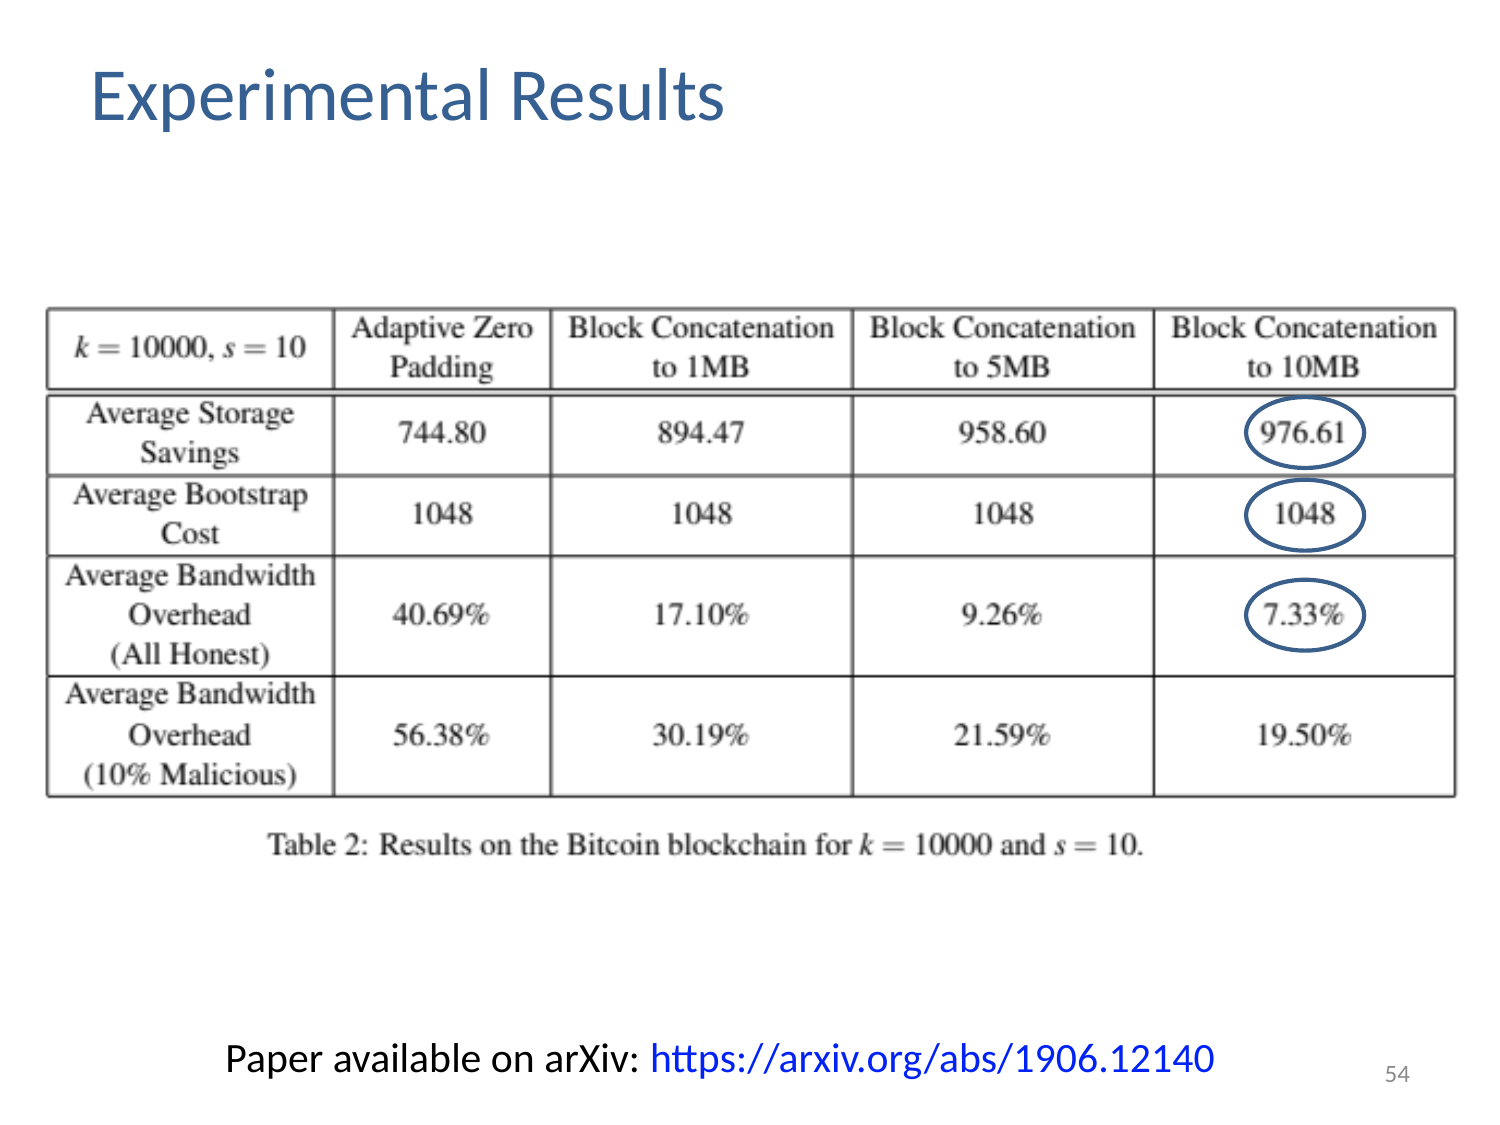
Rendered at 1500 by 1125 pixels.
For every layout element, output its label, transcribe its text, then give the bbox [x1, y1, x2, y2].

picture [42, 301, 1459, 859]
title Experimental Results [75, 0, 1425, 185]
slide_number 54 [1074, 1042, 1425, 1103]
text_box Paper available on arXiv: https://arxiv.org/abs/1906.12140 [210, 1023, 1231, 1088]
